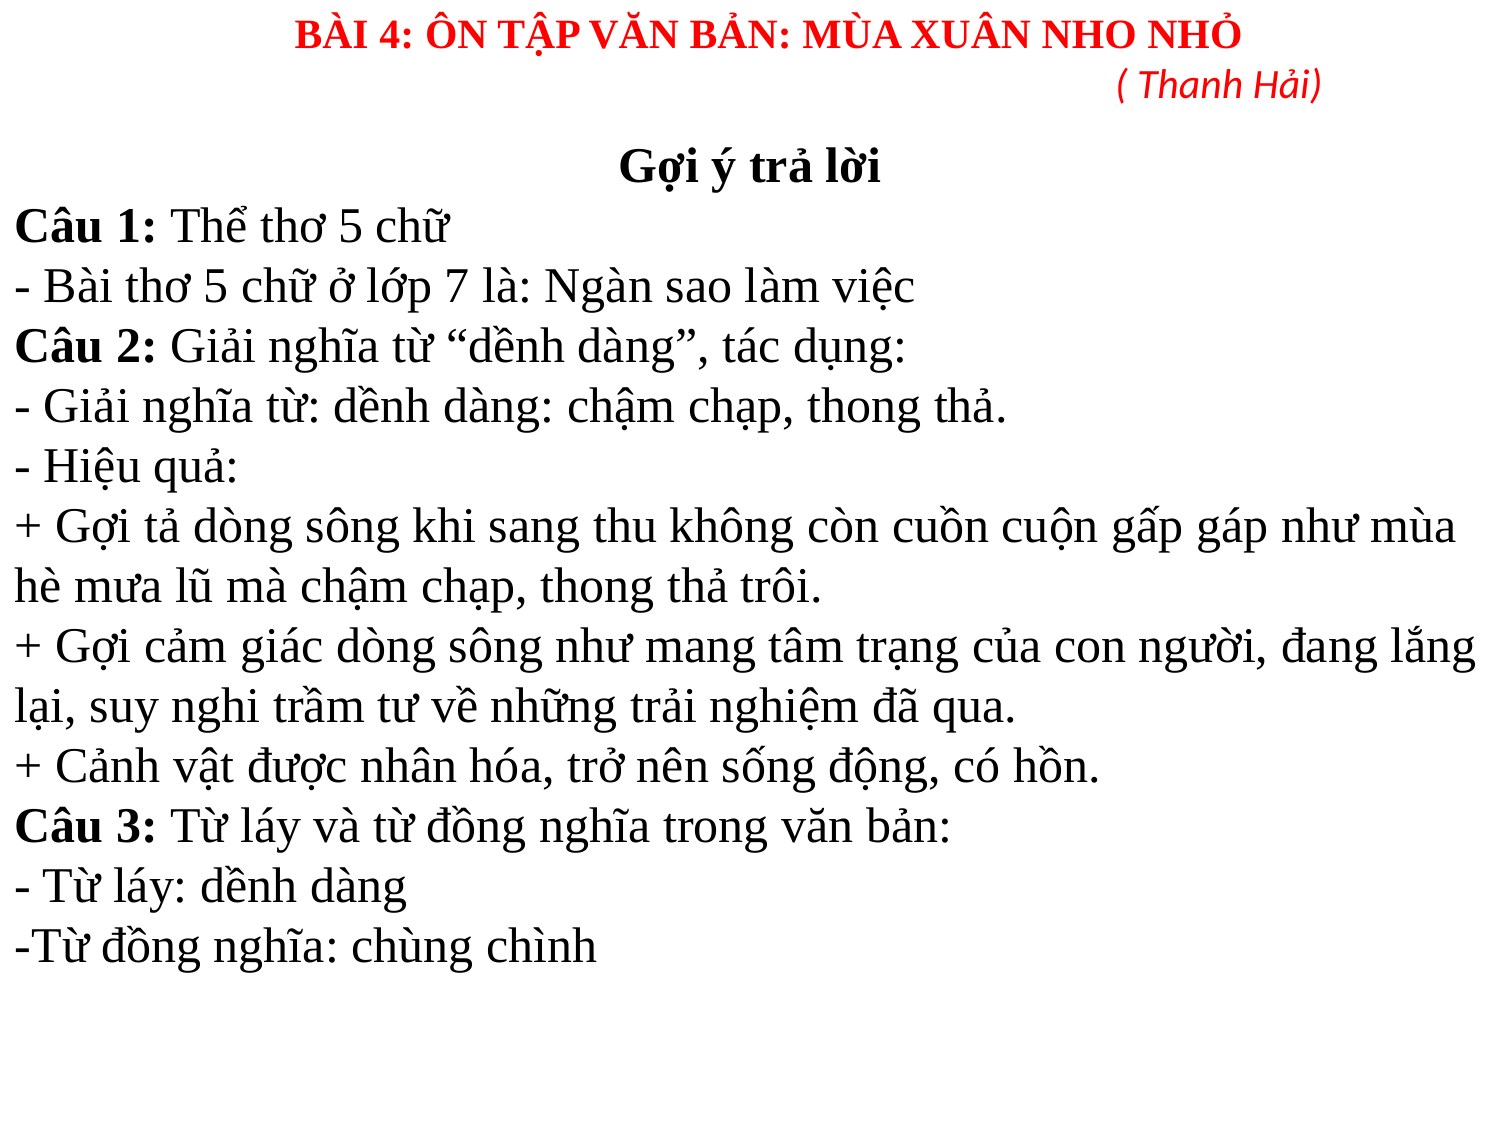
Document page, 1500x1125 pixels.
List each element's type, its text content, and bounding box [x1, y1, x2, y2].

text_box Gợi ý trả lời Câu 1: Thể thơ 5 chữ - Bài thơ 5 chữ ở lớp 7 là: Ngàn sao làm việc Câu 2: Giải nghĩa từ “dềnh dàng”, tác dụng: - Giải nghĩa từ: dềnh dàng: chậm chạp, thong thả. - Hiệu quả: + Gợi tả dòng sông khi sang thu không còn cuồn cuộn gấp gáp như mùa hè mưa lũ mà chậm chạp, thong thả trôi. + Gợi cảm giác dòng sông như mang tâm trạng của con người, đang lắng lại, suy nghi trầm tư về những trải nghiệm đã qua. + Cảnh vật được nhân hóa, trở nên sống động, có hồn. Câu 3: Từ láy và từ đồng nghĩa trong văn bản: - Từ láy: dềnh dàng -Từ đồng nghĩa: chùng chình [0, 124, 1500, 1025]
text_box BÀI 4: ÔN TẬP VĂN BẢN: MÙA XUÂN NHO NHỎ ( Thanh Hải) [0, 0, 1500, 124]
